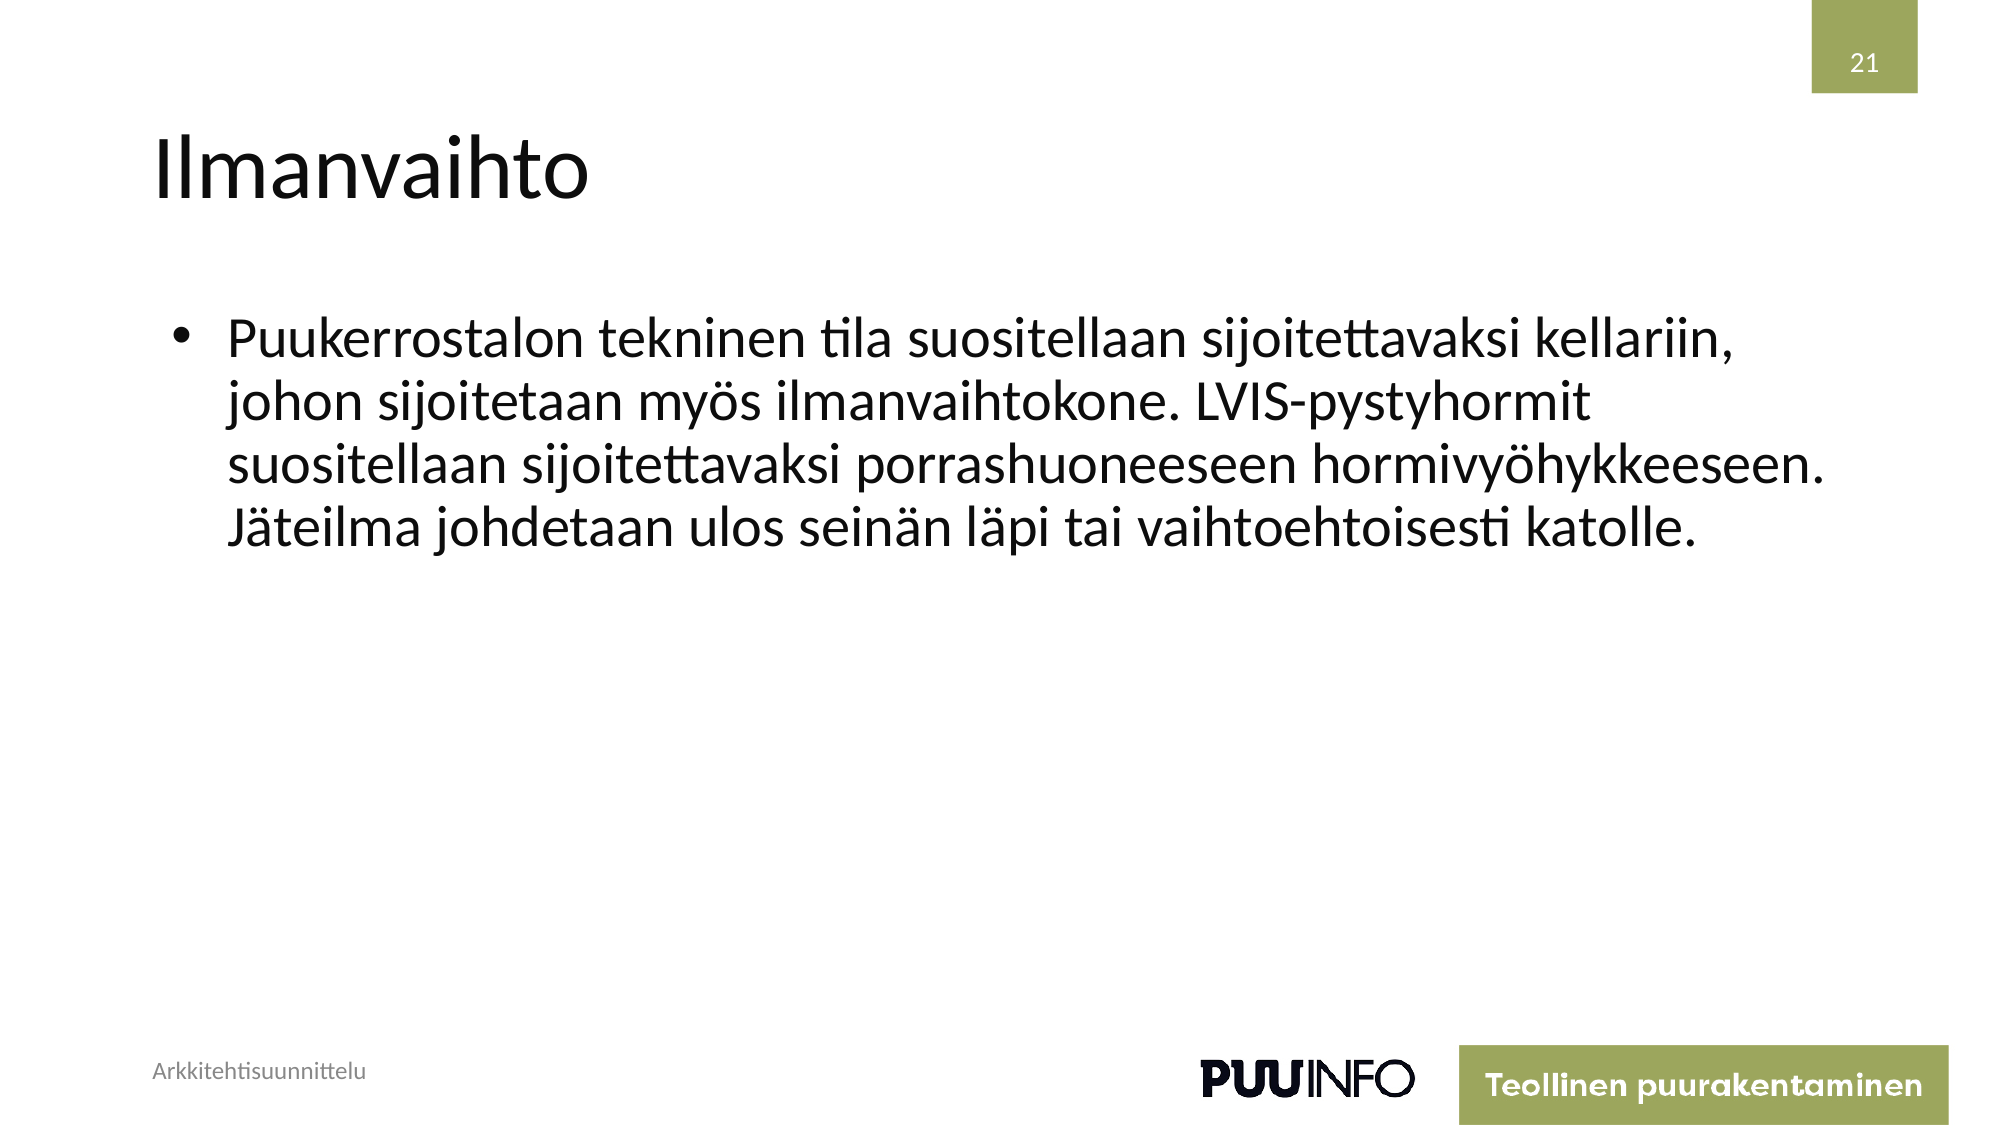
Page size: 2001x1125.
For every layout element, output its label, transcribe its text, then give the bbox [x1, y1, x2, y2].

text_box [218, 452, 1782, 504]
slide_number 21 [1811, 29, 1918, 93]
picture [0, 0, 2000, 1125]
footer Arkkitehtisuunnittelu [137, 1039, 813, 1100]
title Ilmanvaihto [137, 59, 1863, 278]
list Puukerrostalon tekninen tila suositellaan sijoitettavaksi kellariin, johon sijoitetaan myös ilmanvaihtokone. LVIS-pystyhormit suositellaan sijoitettavaksi porrashuoneeseen hormivyöhykkeeseen. Jäteilma johdetaan ulos seinän läpi tai vaihtoehtoisesti katolle. [137, 299, 1863, 1014]
